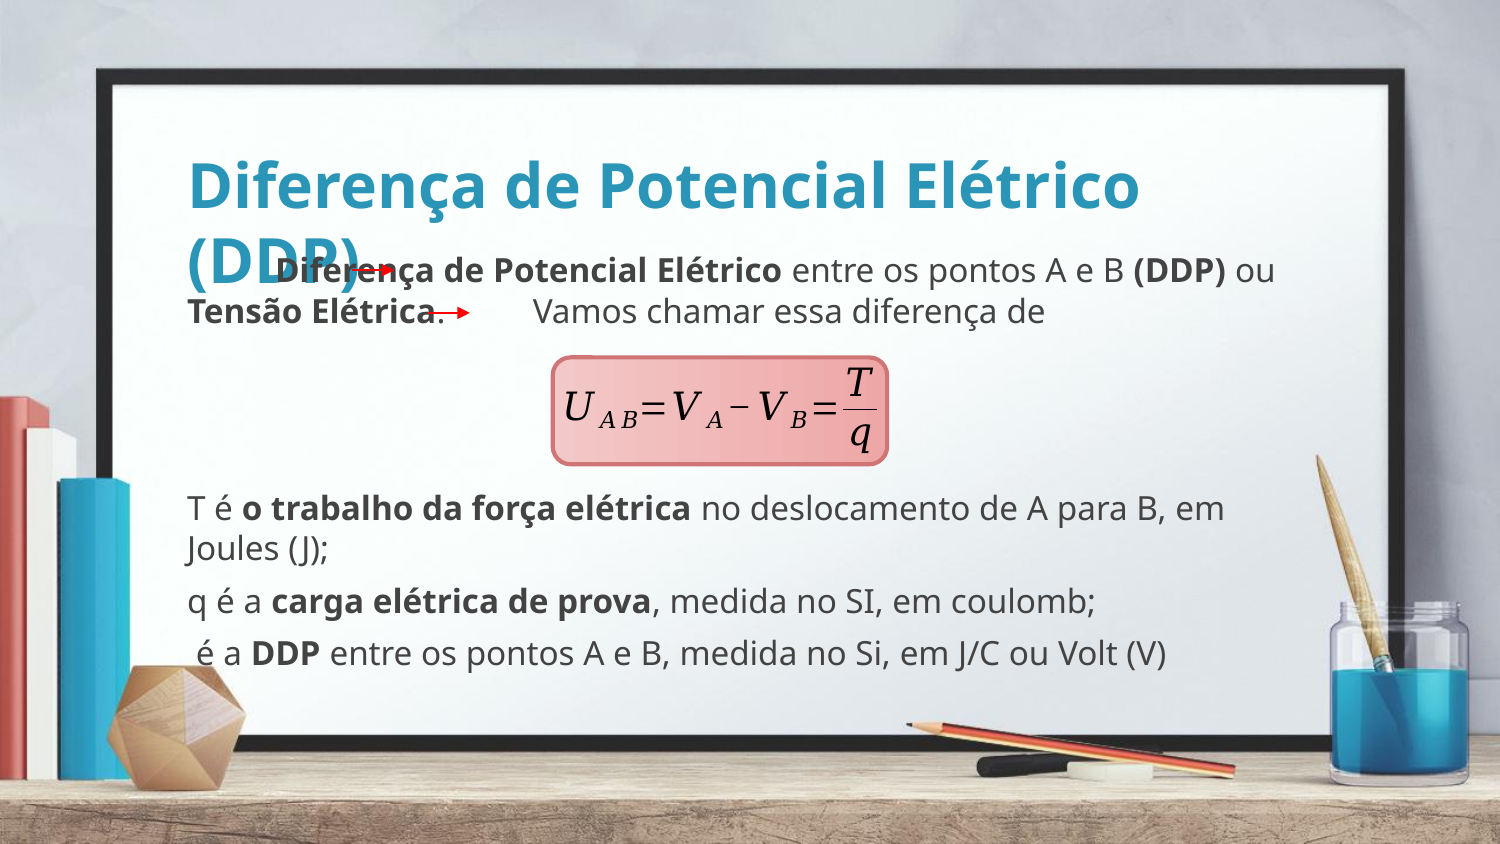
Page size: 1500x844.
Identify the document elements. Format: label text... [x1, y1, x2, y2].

text_box [550, 355, 890, 467]
picture [0, 0, 1500, 844]
title Diferença de Potencial Elétrico (DDP) [172, 130, 1324, 254]
